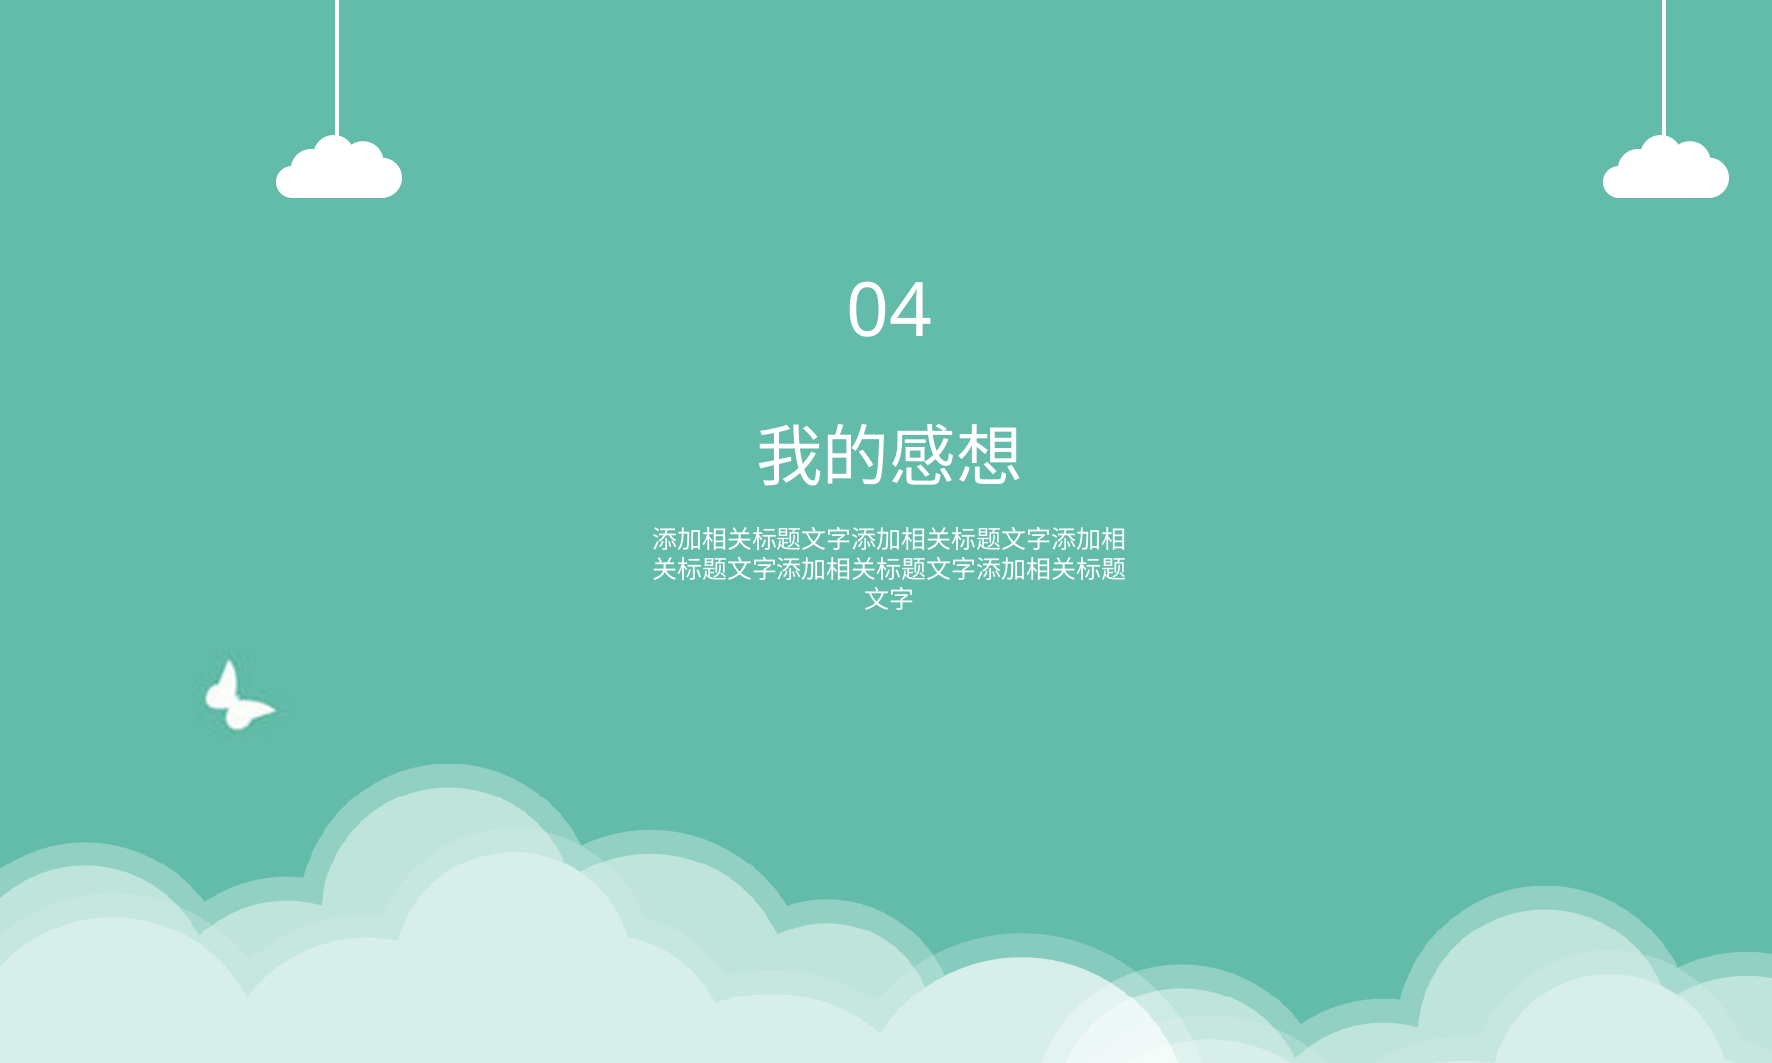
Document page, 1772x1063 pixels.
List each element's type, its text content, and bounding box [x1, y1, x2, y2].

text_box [628, 406, 1151, 623]
picture [0, 0, 1772, 1063]
text_box 04 [831, 254, 948, 359]
